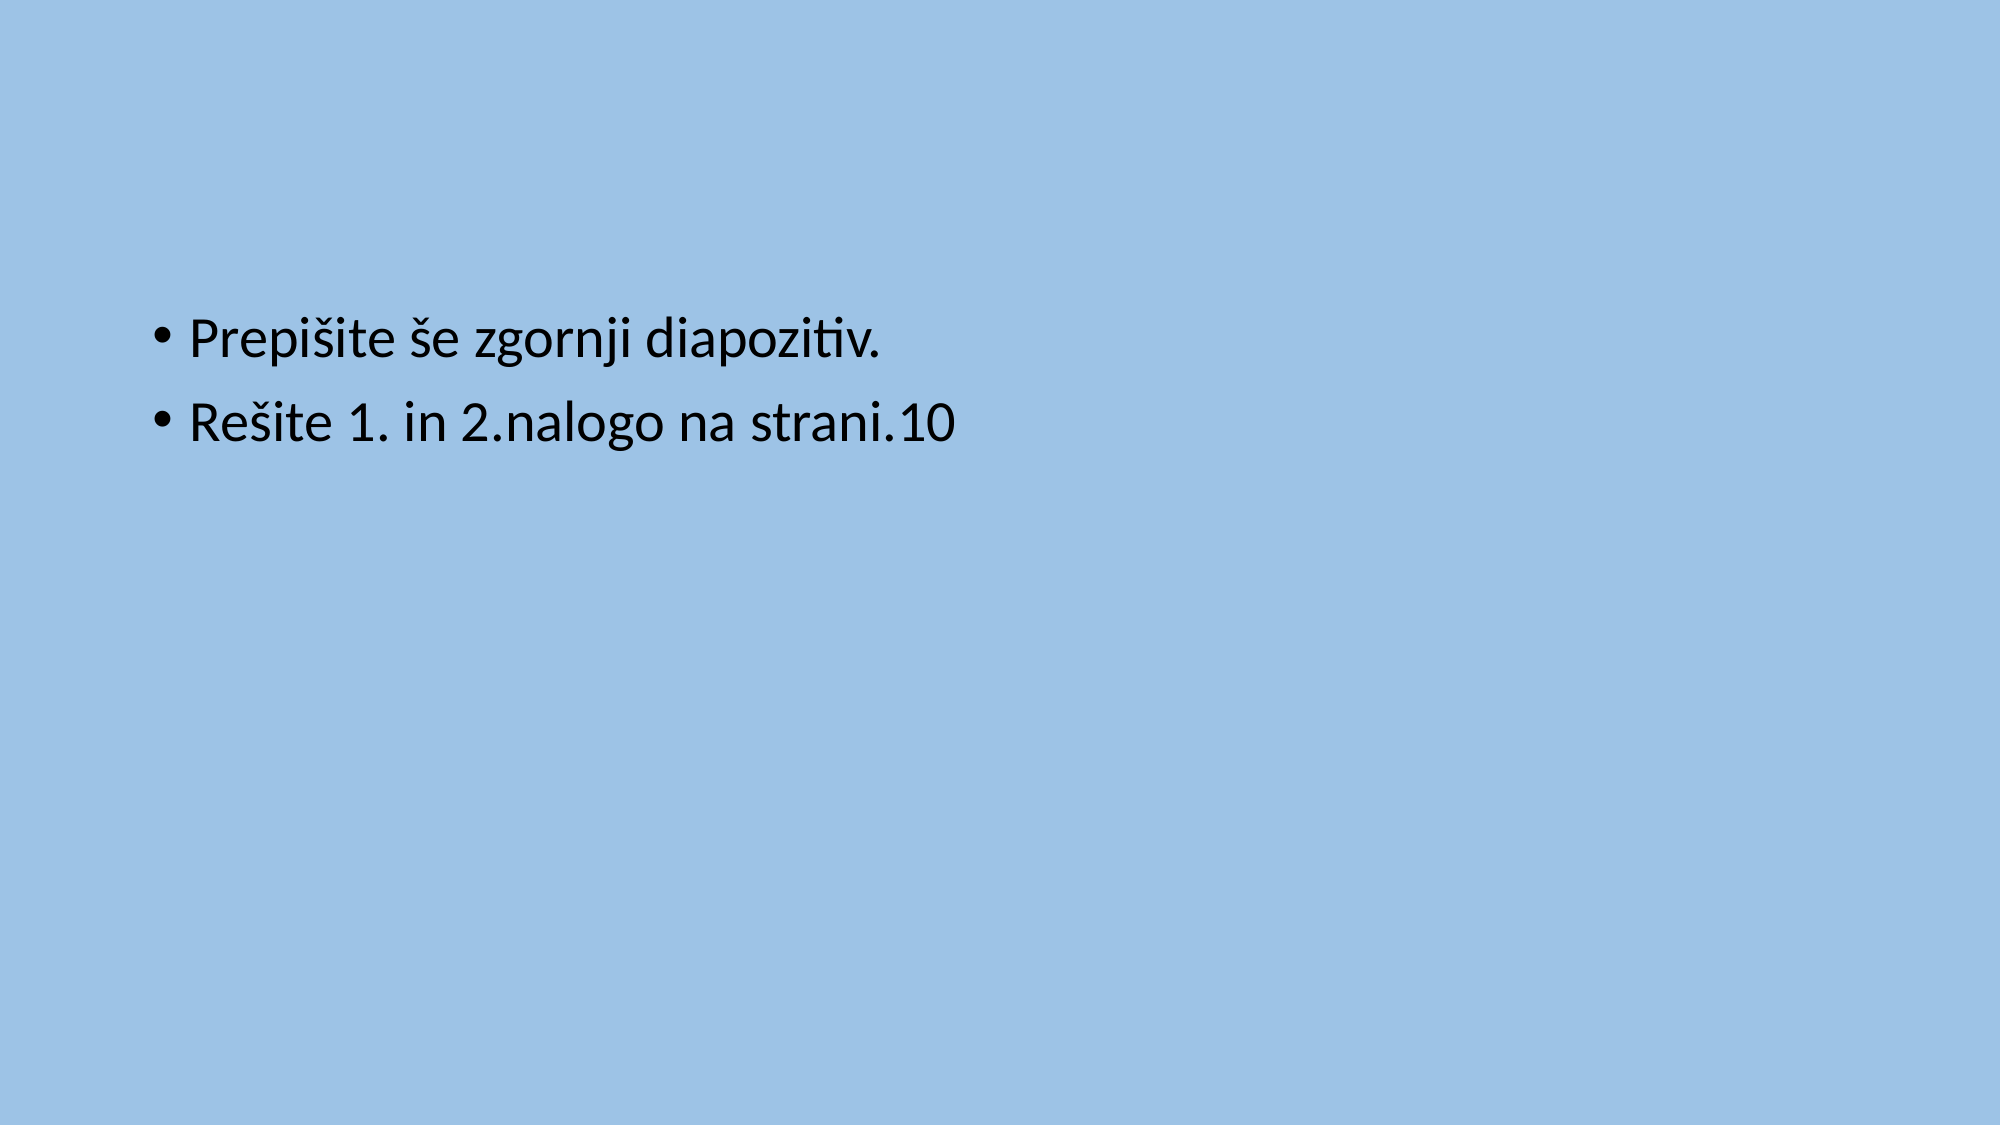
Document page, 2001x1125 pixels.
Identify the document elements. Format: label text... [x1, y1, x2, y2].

list Prepišite še zgornji diapozitiv. Rešite 1. in 2.nalogo na strani.10 [137, 299, 1863, 1014]
